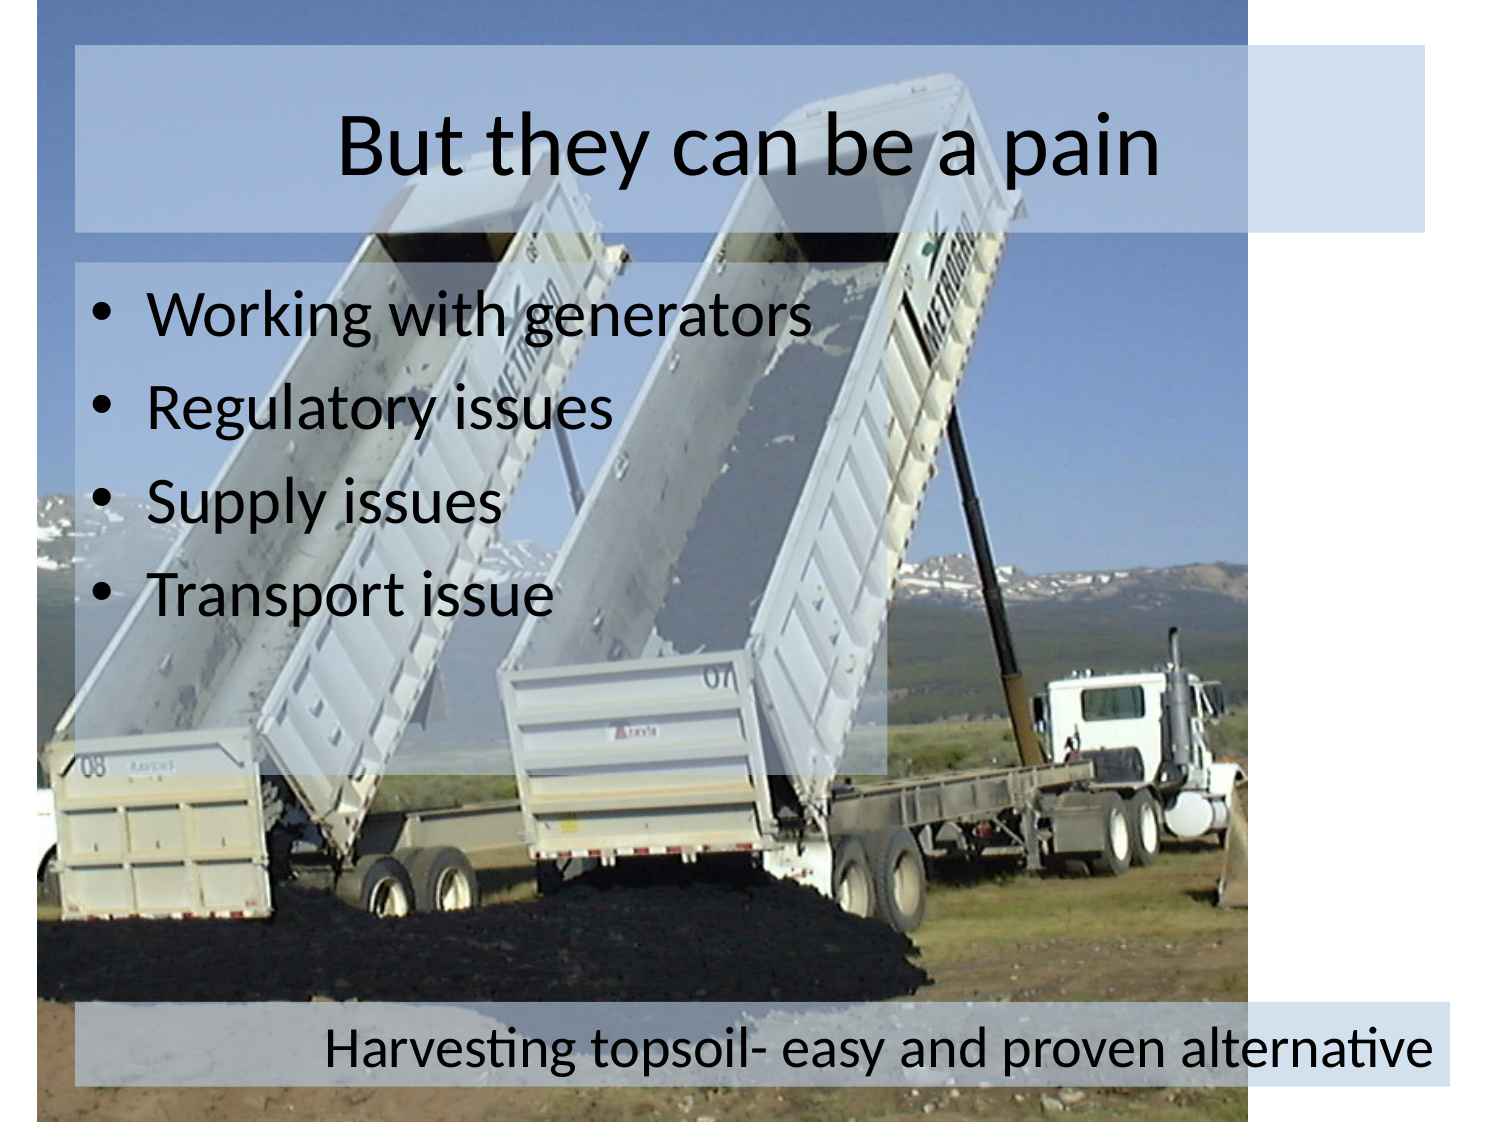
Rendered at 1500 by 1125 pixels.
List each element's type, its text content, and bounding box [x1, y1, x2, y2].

title But they can be a pain [1253, 45, 1425, 233]
text_box Harvesting topsoil- easy and proven alternative [1253, 1001, 1450, 1087]
picture [37, 0, 1249, 1123]
